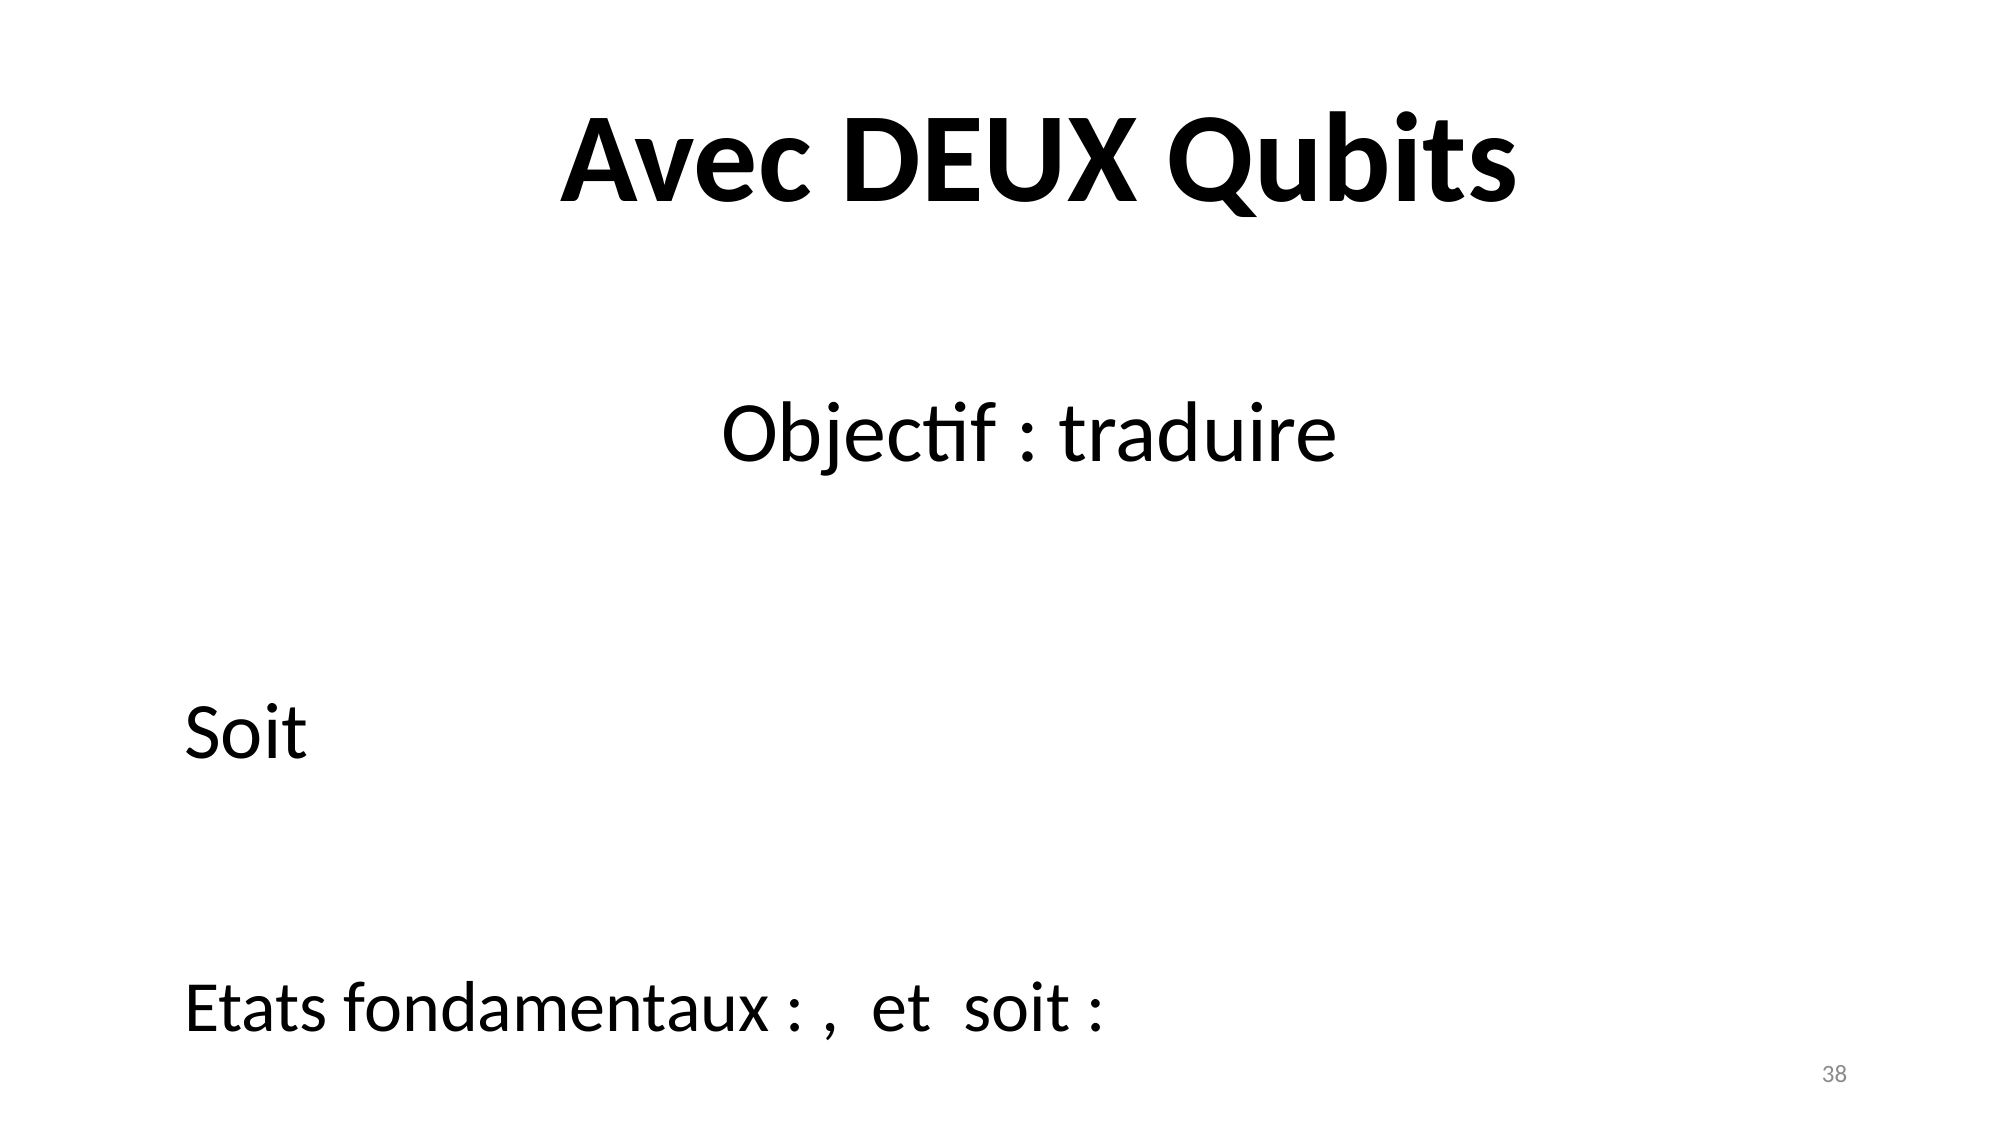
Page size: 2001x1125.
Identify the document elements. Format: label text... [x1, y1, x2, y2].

slide_number 38 [1412, 1042, 1863, 1103]
